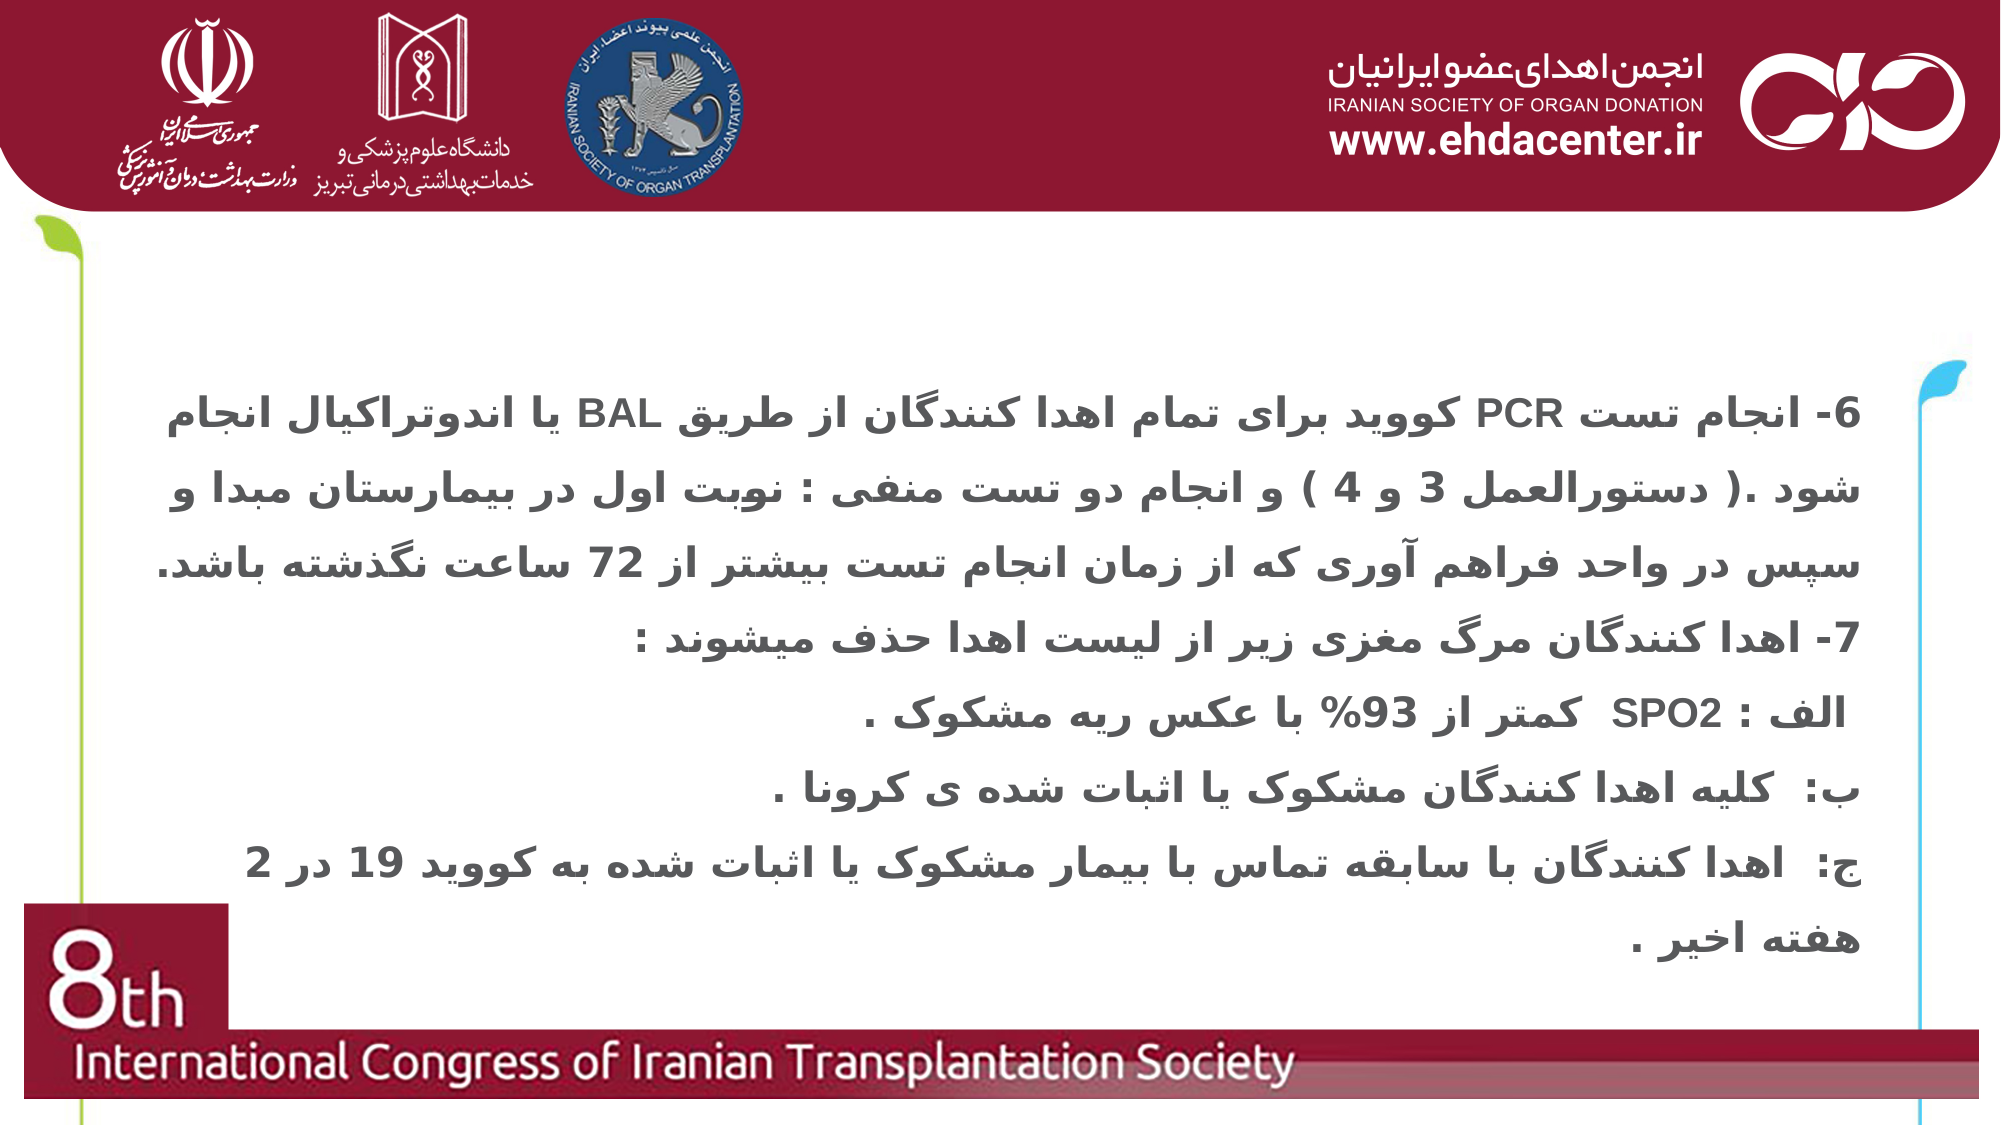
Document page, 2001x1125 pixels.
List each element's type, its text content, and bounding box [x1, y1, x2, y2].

picture [0, 0, 2001, 1125]
title 6- انجام تست PCR کووید برای تمام اهدا کنندگان از طریق BAL یا اندوتراکیال انجام شود .( دستورالعمل 3 و 4 ) و انجام دو تست منفی : نوبت اول در بیمارستان مبدا و سپس در واحد فراهم آوری که از زمان انجام تست بیشتر از 72 ساعت نگذشته باشد. 7- اهدا کنندگان مرگ مغزی زیر از لیست اهدا حذف میشوند : الف : SPO2 کمتر از 93% با عکس ریه مشکوک . ب: کلیه اهدا کنندگان مشکوک یا اثبات شده ی کرونا . ج: اهدا کنندگان با سابقه تماس با بیمار مشکوک یا اثبات شده به کووید 19 در 2 هفته اخیر . [132, 353, 1878, 1125]
